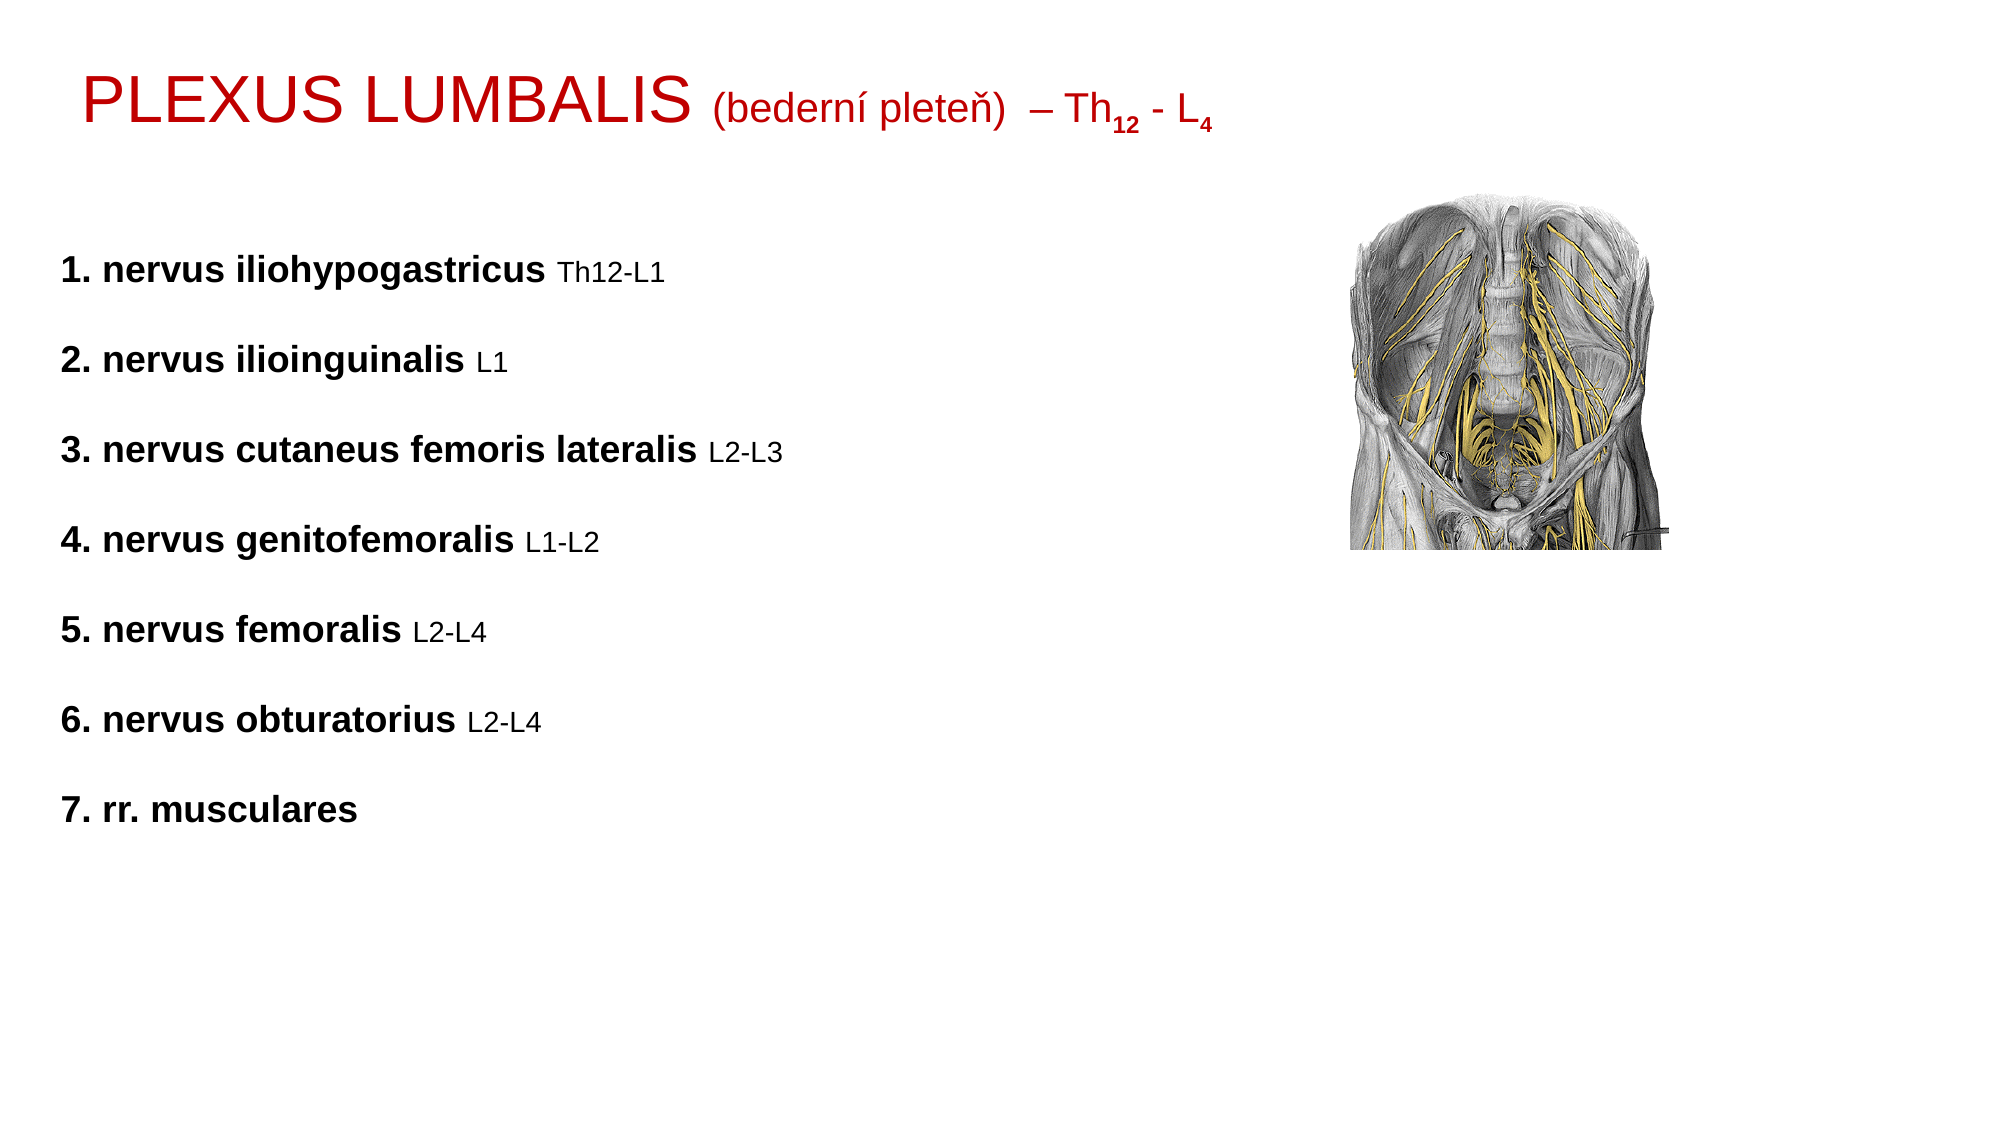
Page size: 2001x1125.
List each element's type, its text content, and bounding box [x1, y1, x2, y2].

picture [1346, 187, 1669, 562]
text_box 1. nervus iliohypogastricus Th12-L1 2. nervus ilioinguinalis L1 3. nervus cutaneus femoris lateralis L2-L3 4. nervus genitofemoralis L1-L2 5. nervus femoralis L2-L4 6. nervus obturatorius L2-L4 7. rr. musculares [45, 237, 883, 837]
text_box PLEXUS Lumbalis (bederní pleteň) – Th12 - L4 [67, 48, 1463, 146]
